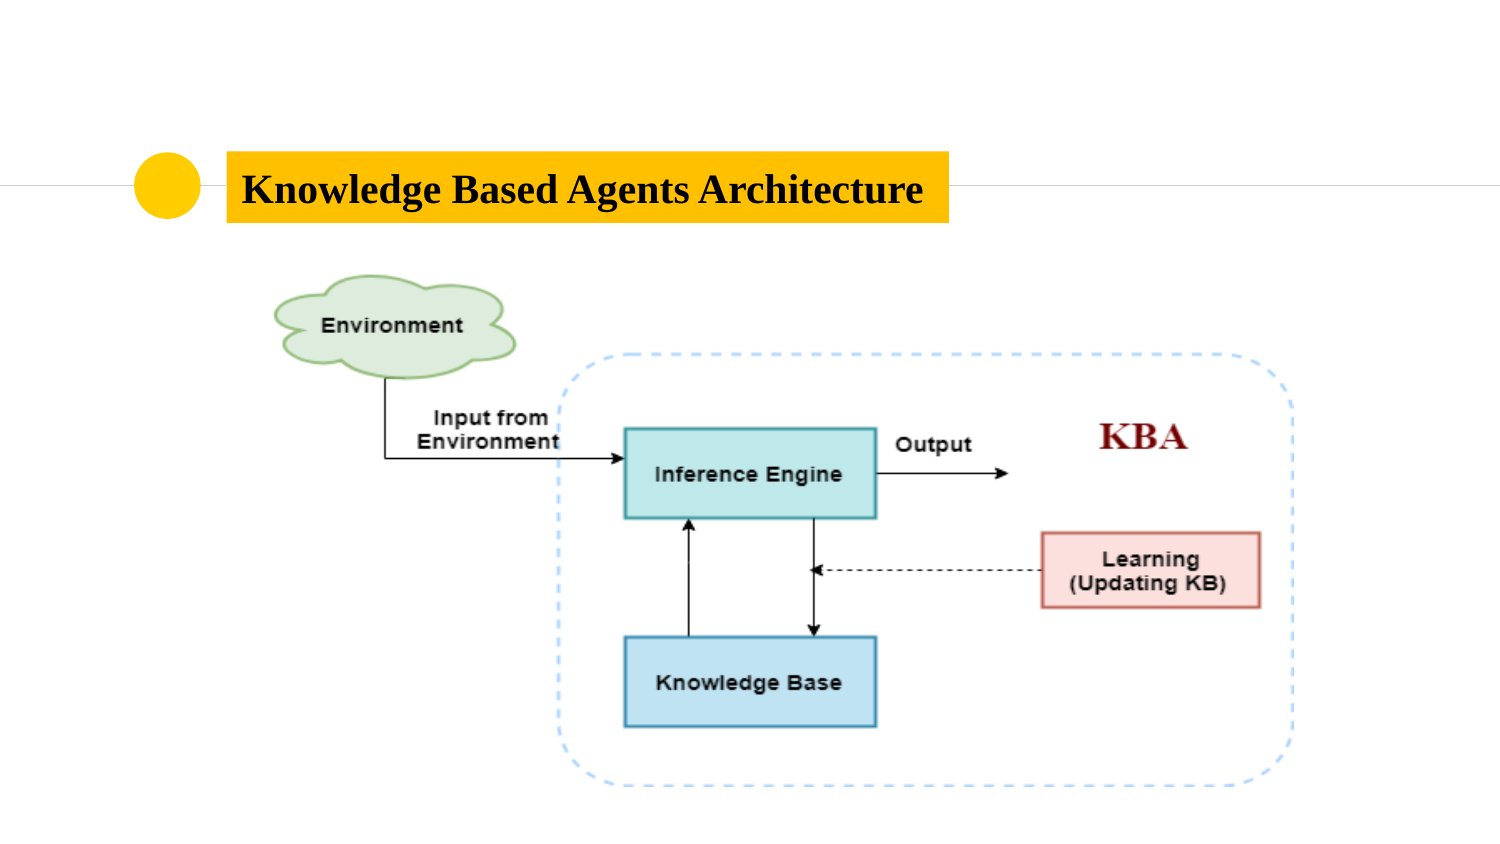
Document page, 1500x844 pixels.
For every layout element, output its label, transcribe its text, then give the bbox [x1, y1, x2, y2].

picture [256, 263, 1295, 788]
title Knowledge Based Agents Architecture [226, 151, 949, 223]
